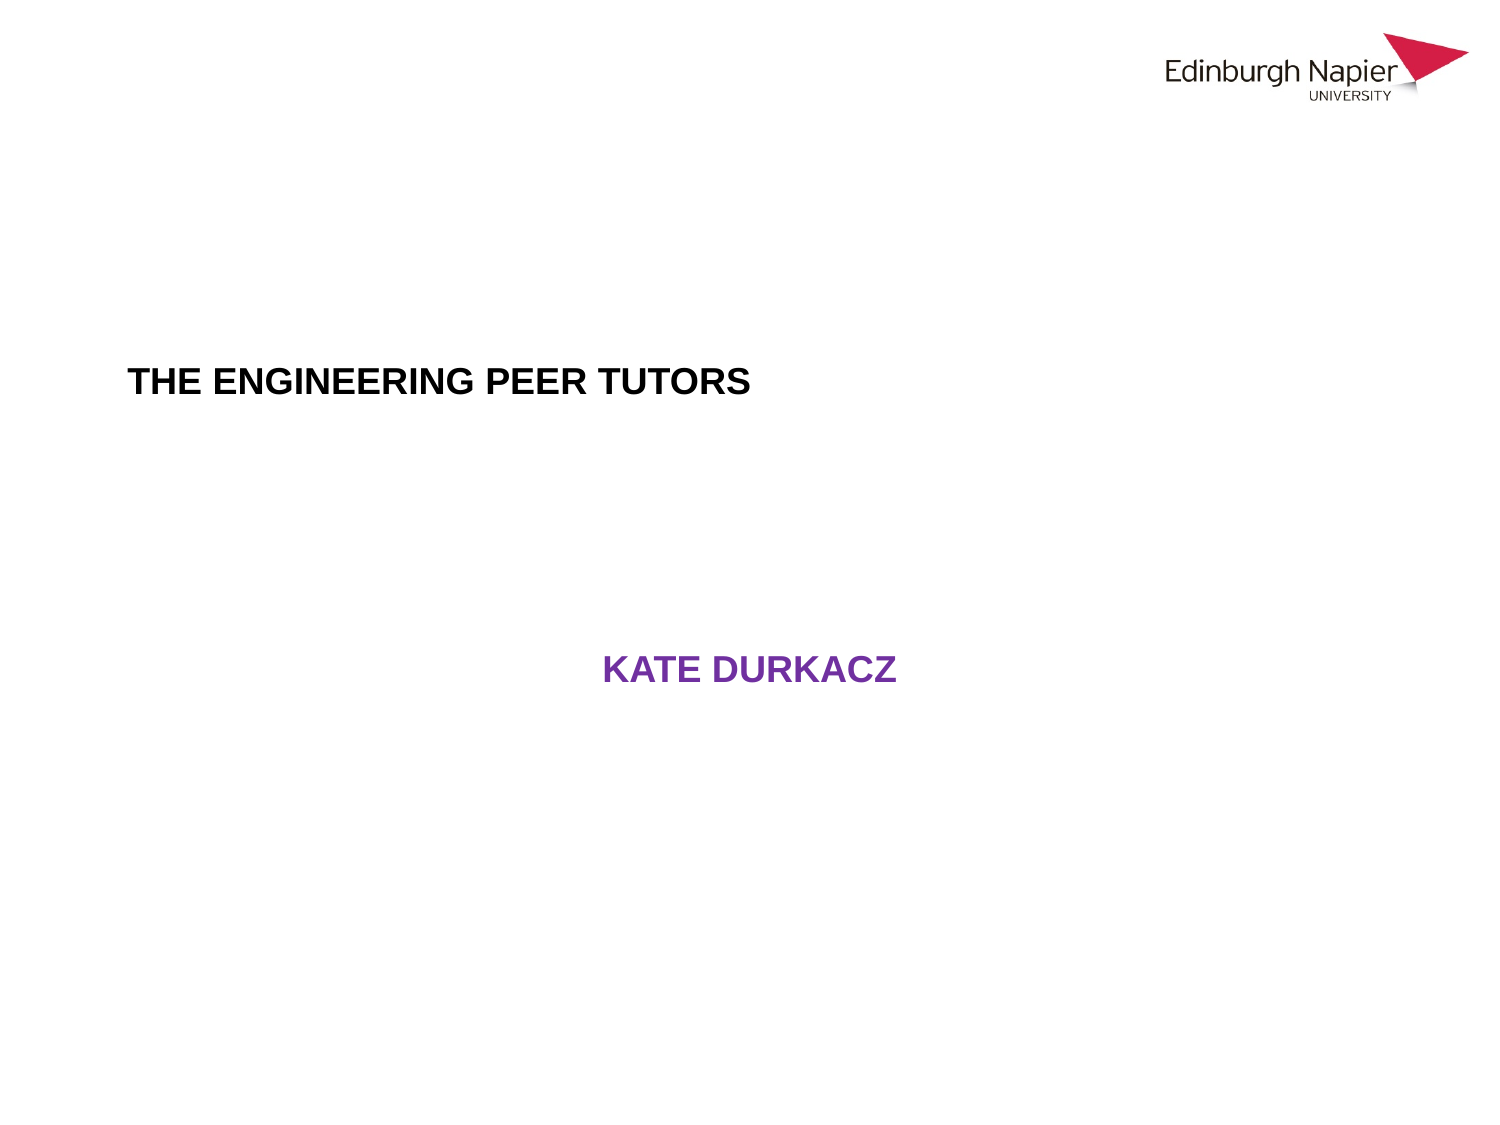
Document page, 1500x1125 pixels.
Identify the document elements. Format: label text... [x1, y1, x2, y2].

picture [1163, 30, 1471, 114]
title THE ENGINEERING PEER TUTORS [112, 349, 1388, 591]
subtitle KATE DURKACZ [225, 637, 1275, 925]
